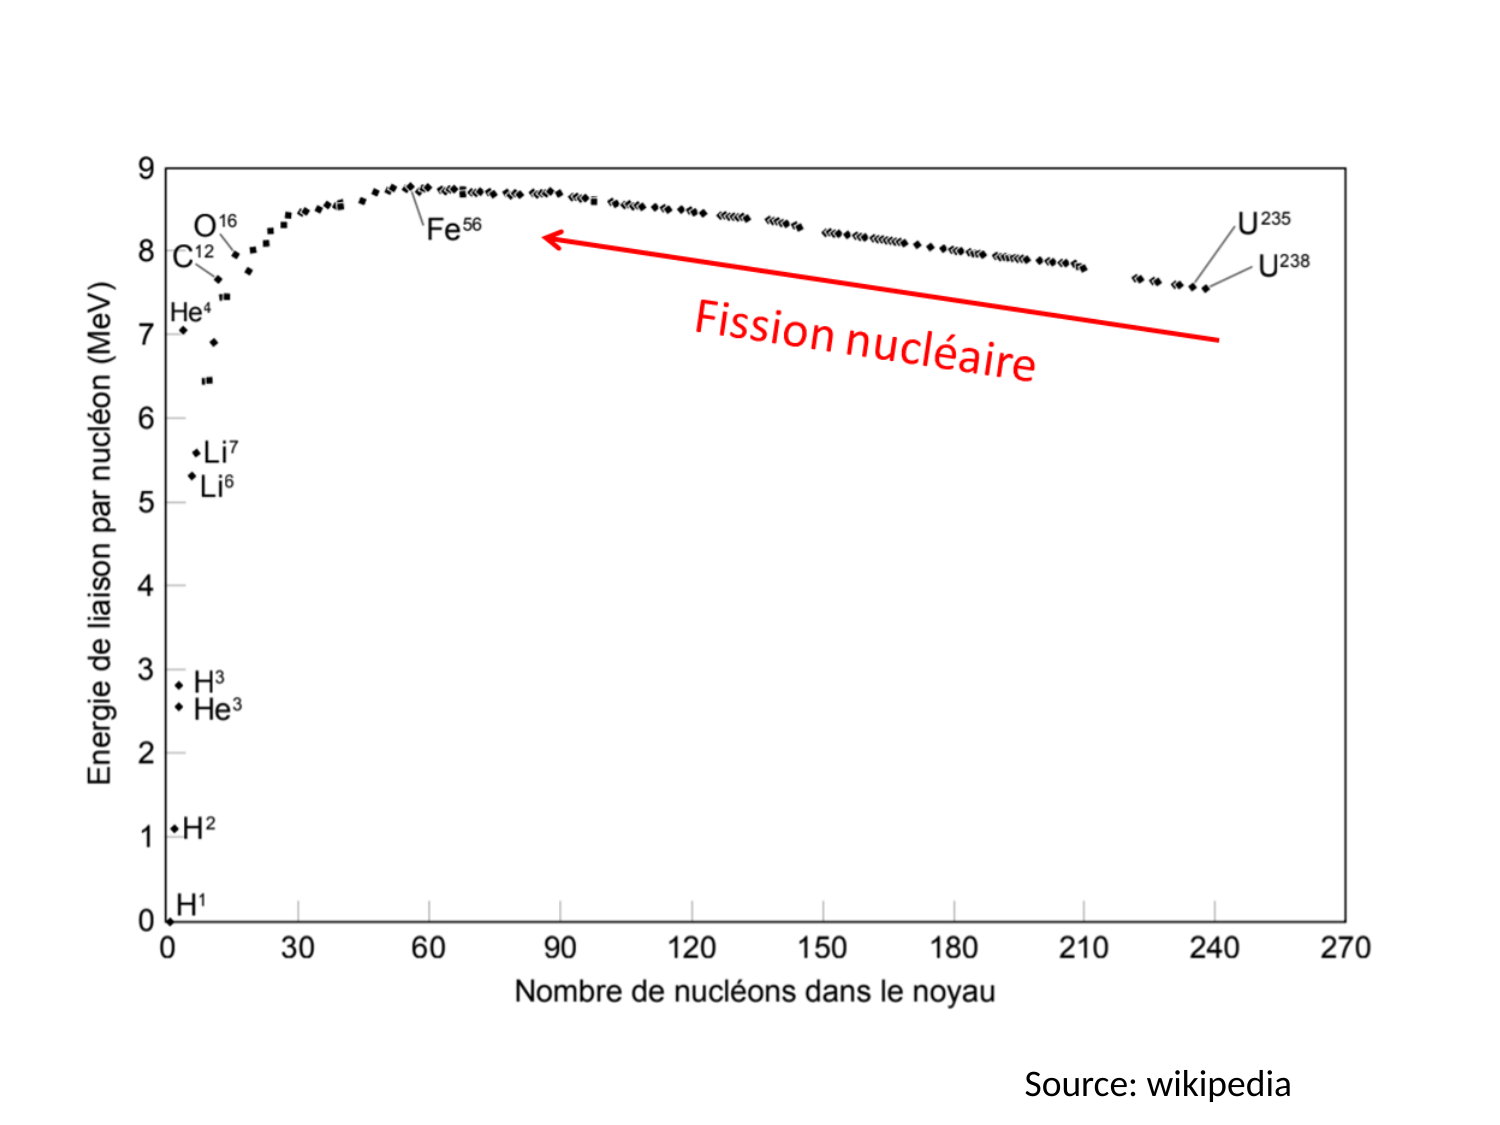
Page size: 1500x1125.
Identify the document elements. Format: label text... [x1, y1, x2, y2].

text_box Source: wikipedia [1009, 1051, 1500, 1112]
picture [76, 148, 1385, 1015]
